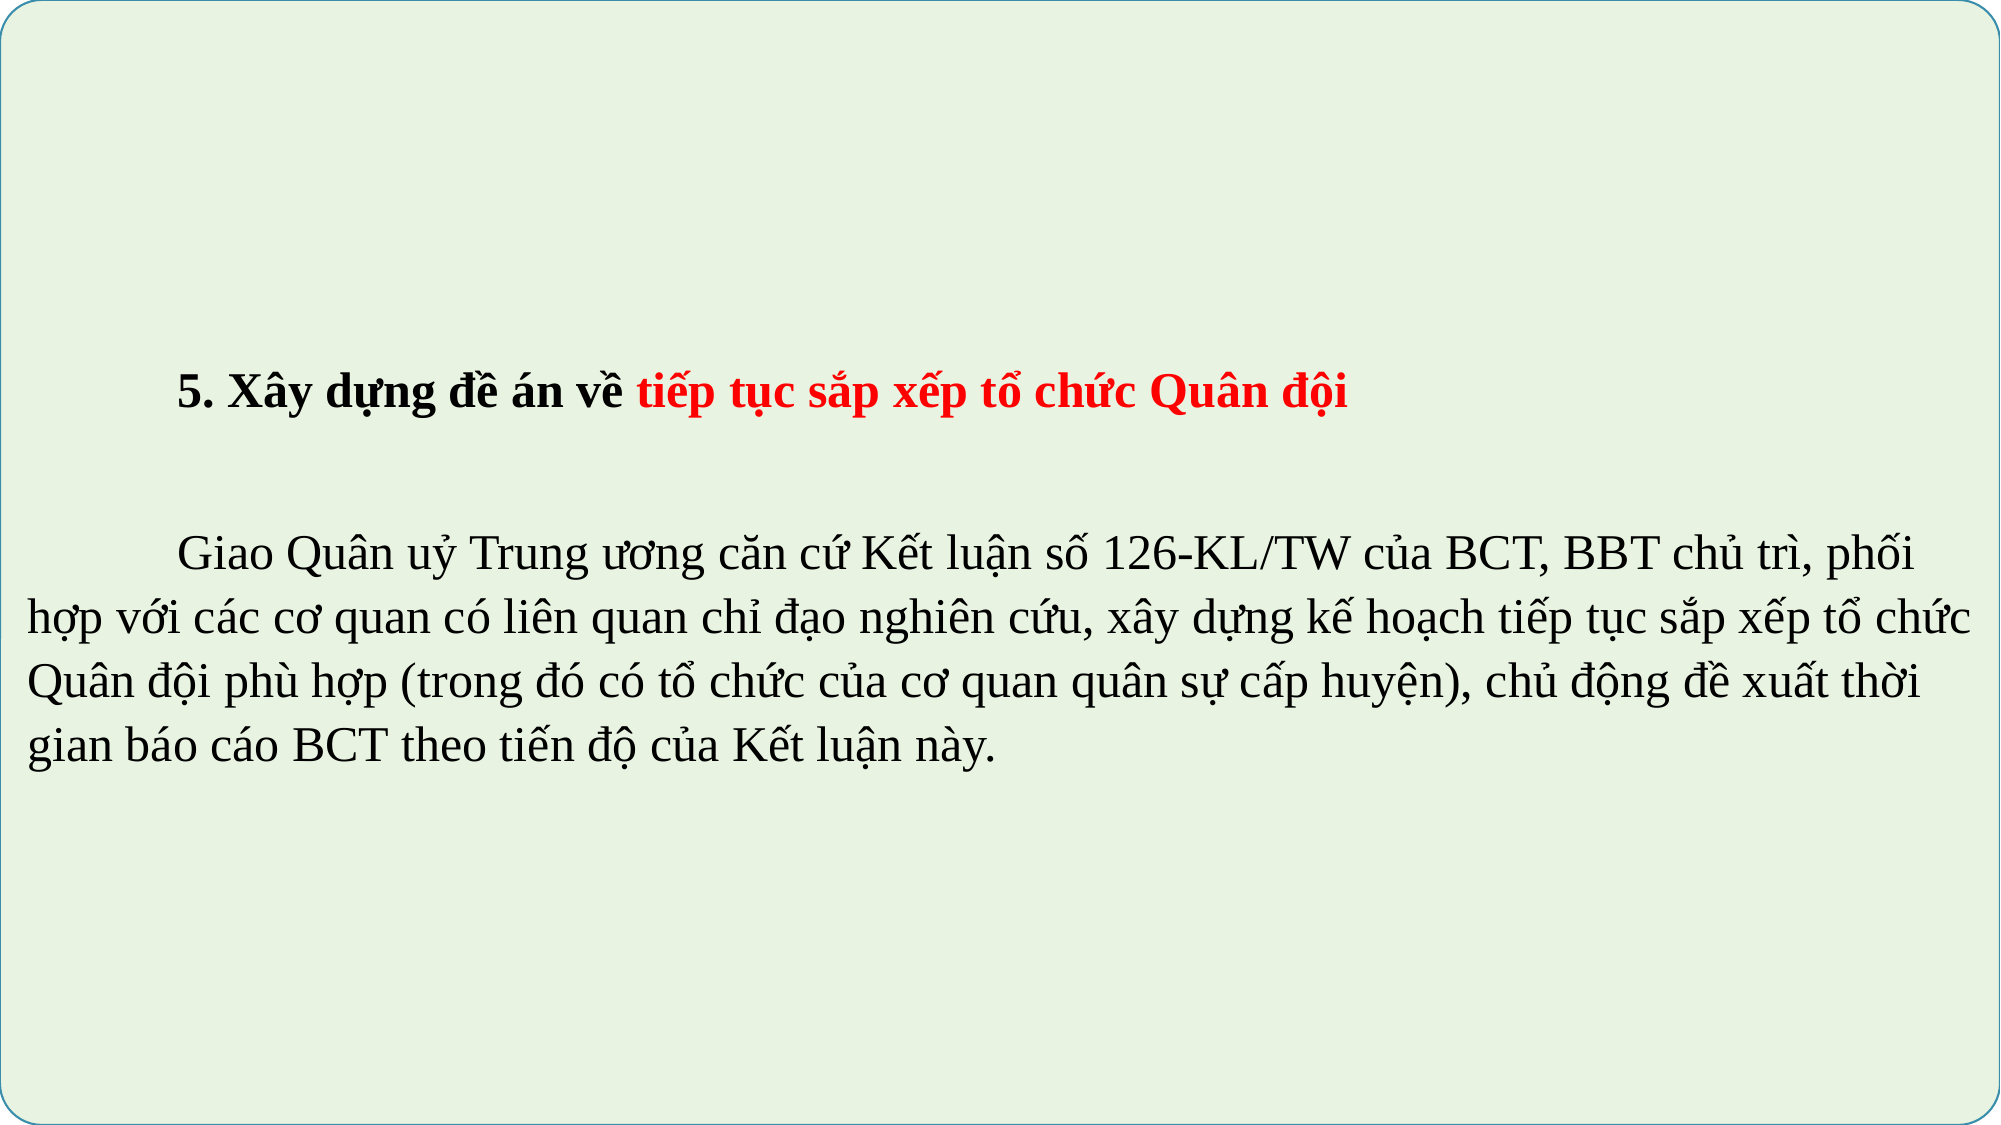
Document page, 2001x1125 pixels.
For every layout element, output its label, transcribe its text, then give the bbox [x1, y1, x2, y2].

text_box 5. Xây dựng đề án về tiếp tục sắp xếp tổ chức Quân đội Giao Quân uỷ Trung ương căn cứ Kết luận số 126-KL/TW của BCT, BBT chủ trì, phối hợp với các cơ quan có liên quan chỉ đạo nghiên cứu, xây dựng kế hoạch tiếp tục sắp xếp tổ chức Quân đội phù hợp (trong đó có tổ chức của cơ quan quân sự cấp huyện), chủ động đề xuất thời gian báo cáo BCT theo tiến độ của Kết luận này. [0, 0, 2000, 1125]
